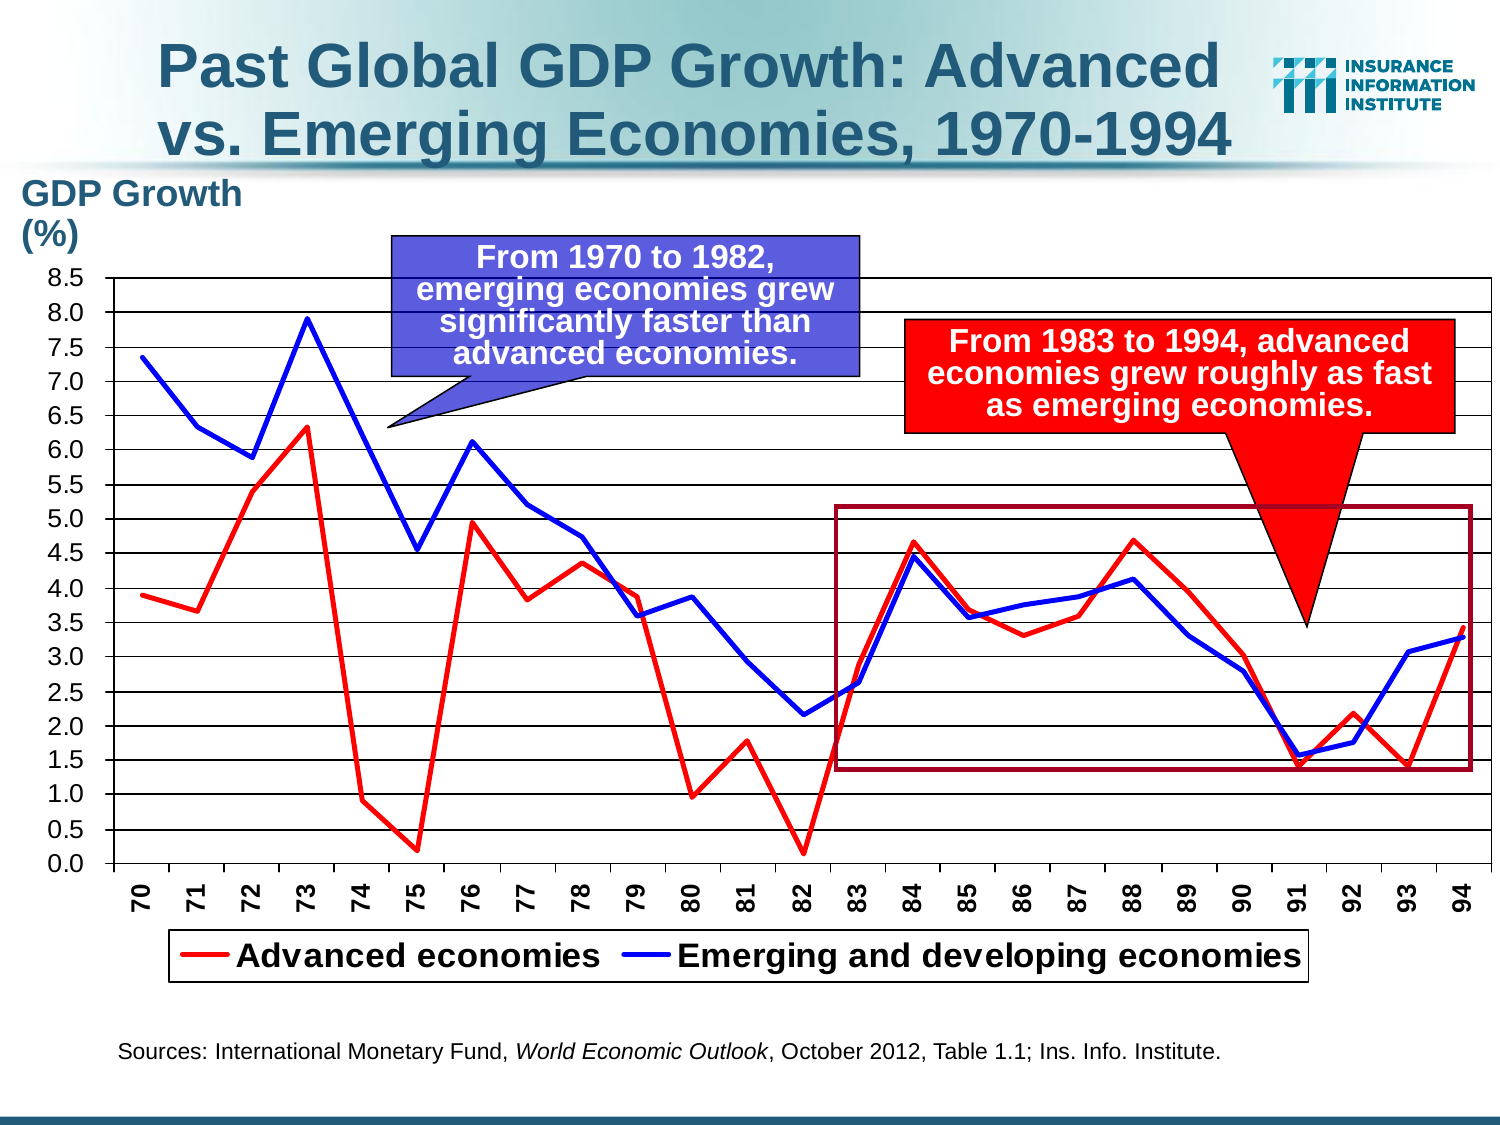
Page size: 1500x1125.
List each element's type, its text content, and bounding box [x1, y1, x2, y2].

text_box Sources: International Monetary Fund, World Economic Outlook, October 2012, Table 1.1; Ins. Info. Institute. [102, 1029, 1238, 1072]
text_box GDP Growth (%) [21, 173, 266, 229]
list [12, 231, 1500, 1010]
picture [0, 0, 1500, 189]
title Past Global GDP Growth: Advanced vs. Emerging Economies, 1970-1994 [142, 39, 1276, 177]
